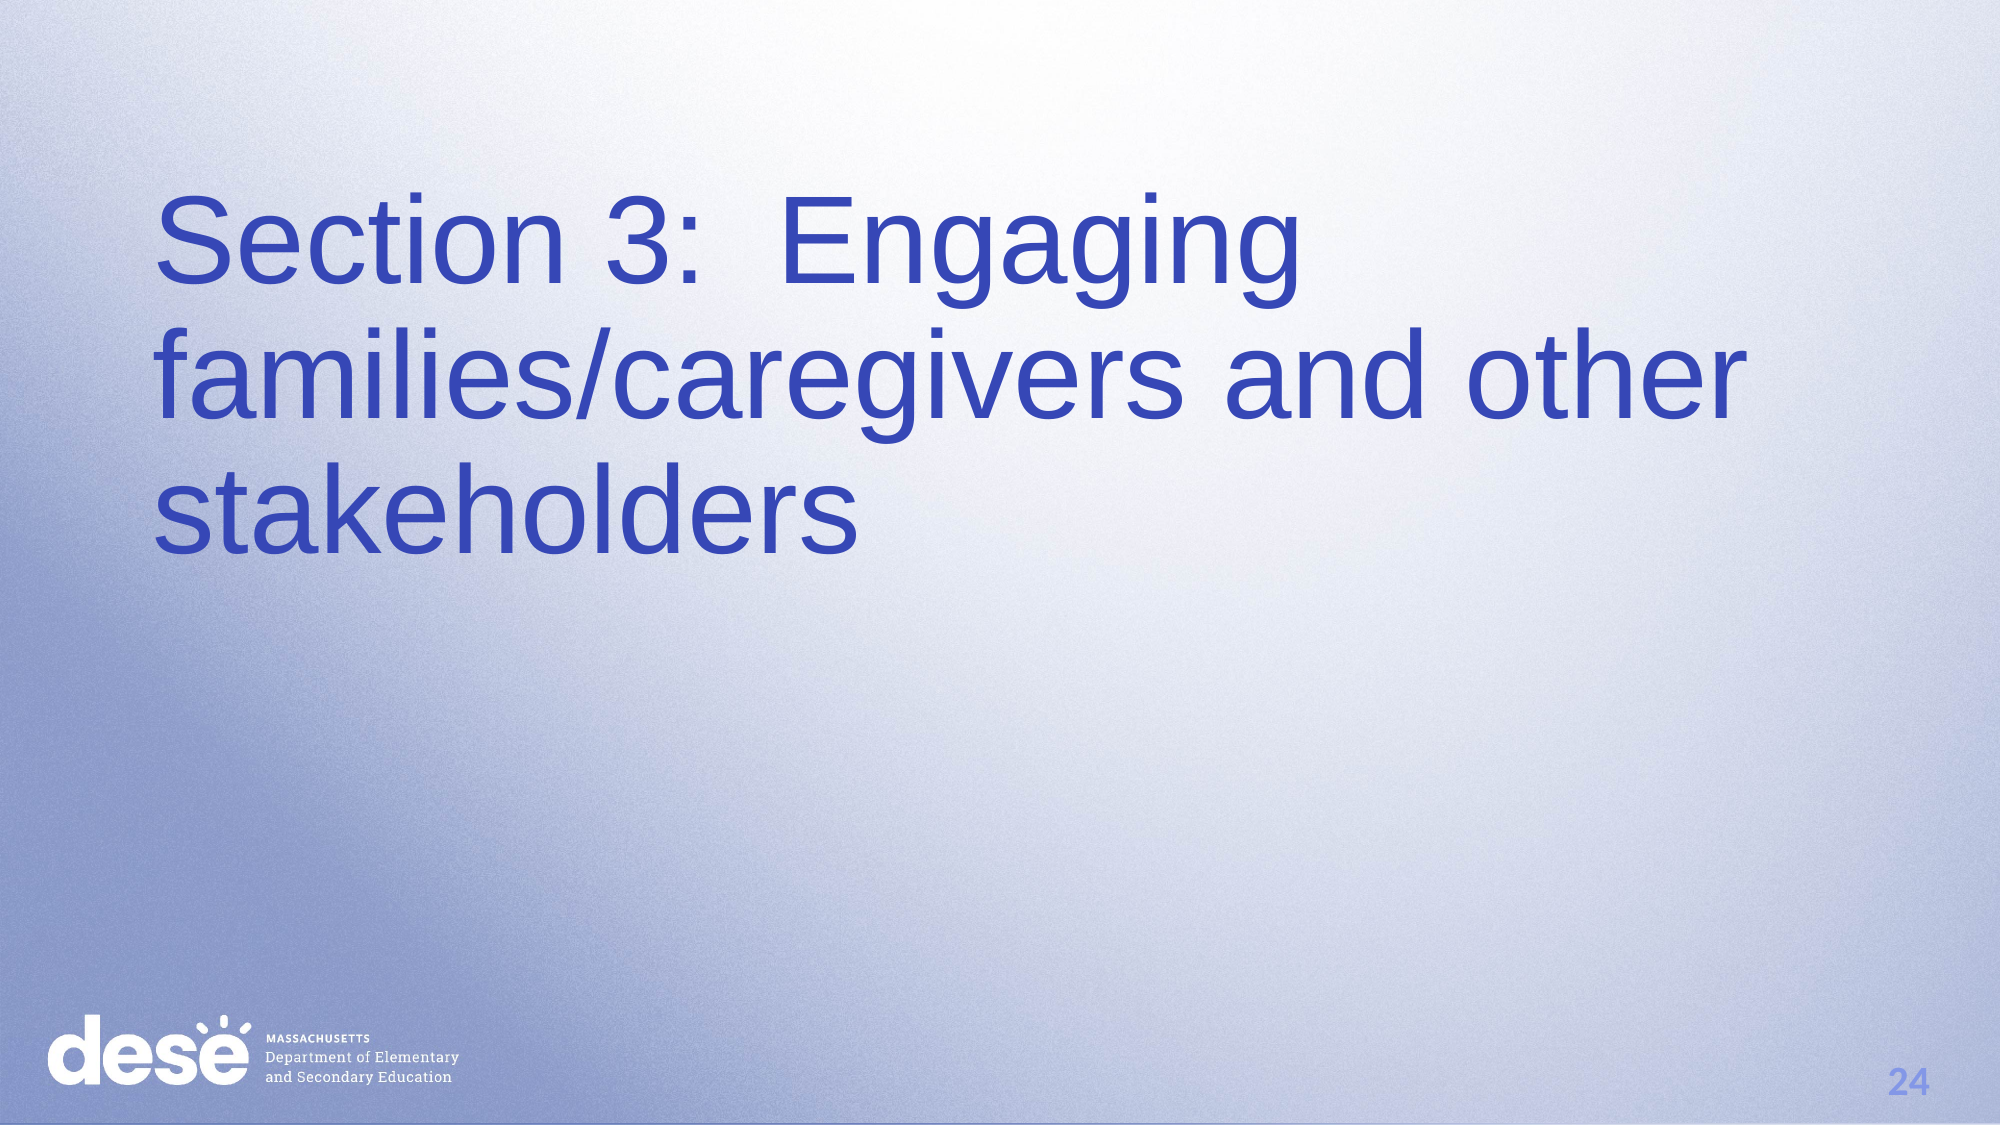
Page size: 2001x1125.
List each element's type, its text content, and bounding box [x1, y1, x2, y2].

title Section 3: Engaging families/caregivers and other stakeholders [137, 119, 1863, 588]
picture [0, 0, 2000, 1125]
